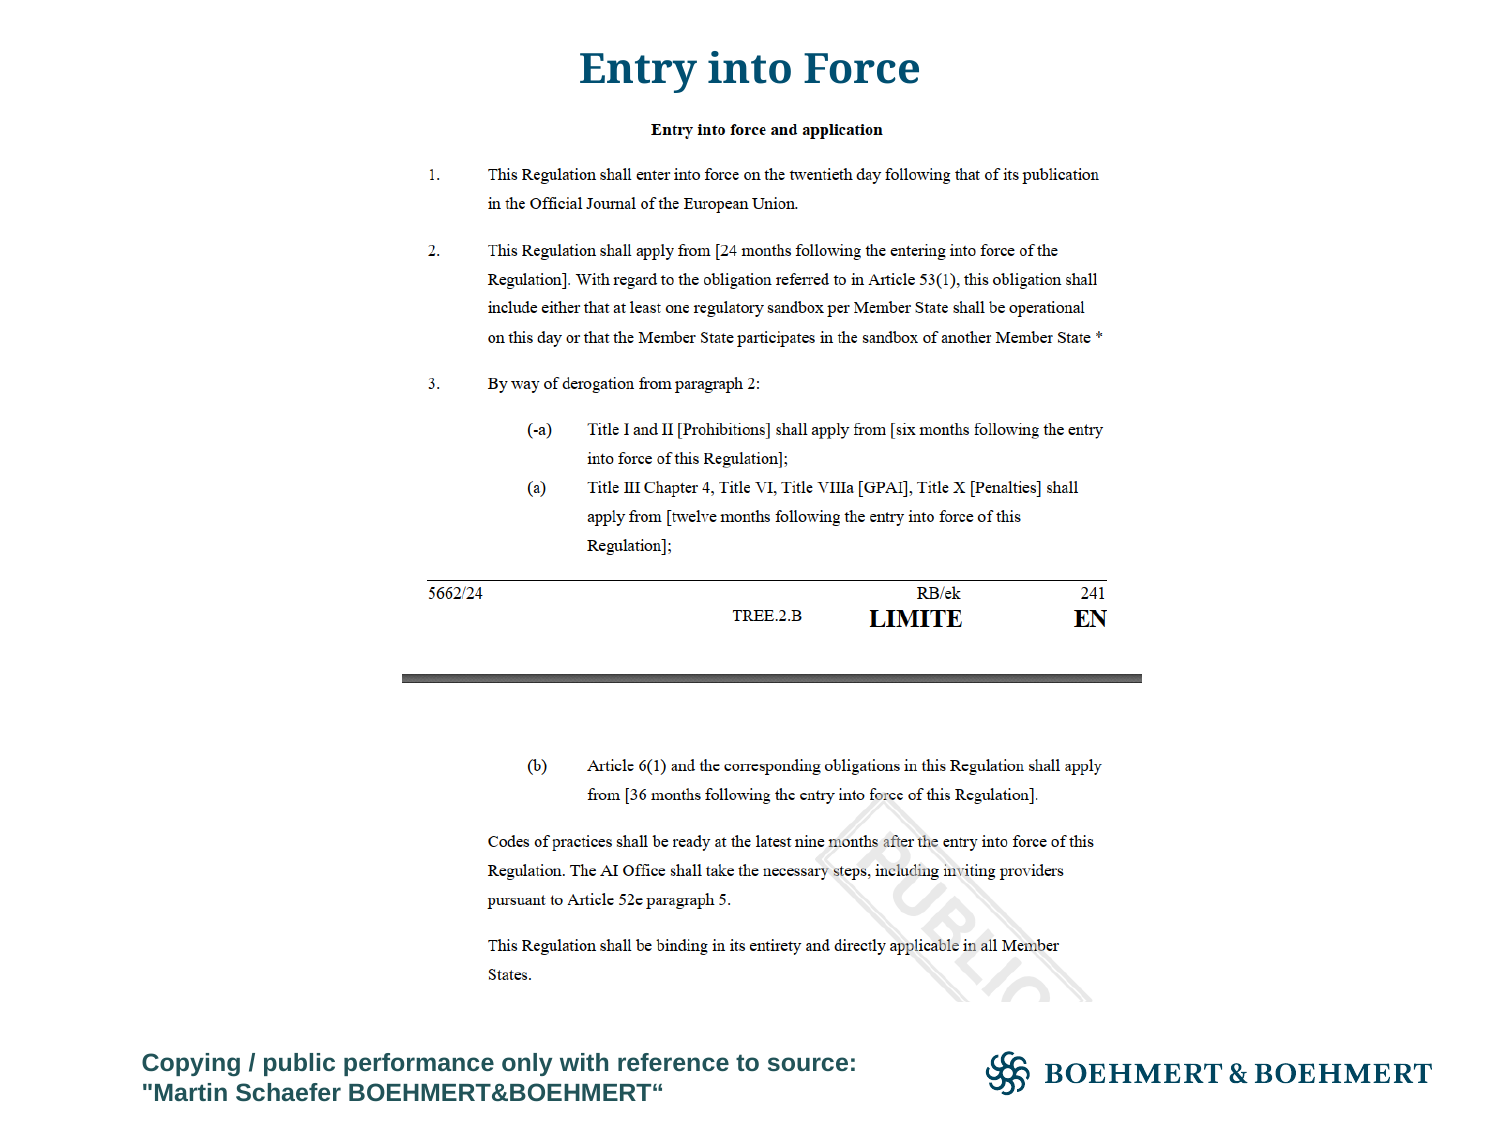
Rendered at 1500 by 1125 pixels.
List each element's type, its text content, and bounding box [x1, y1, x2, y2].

text_box Copying / public performance only with reference to source: "Martin Schaefer BOEHMERT&BOEHMERT“ [126, 1039, 988, 1114]
picture [402, 97, 1142, 1002]
title Entry into Force [26, 41, 1474, 153]
